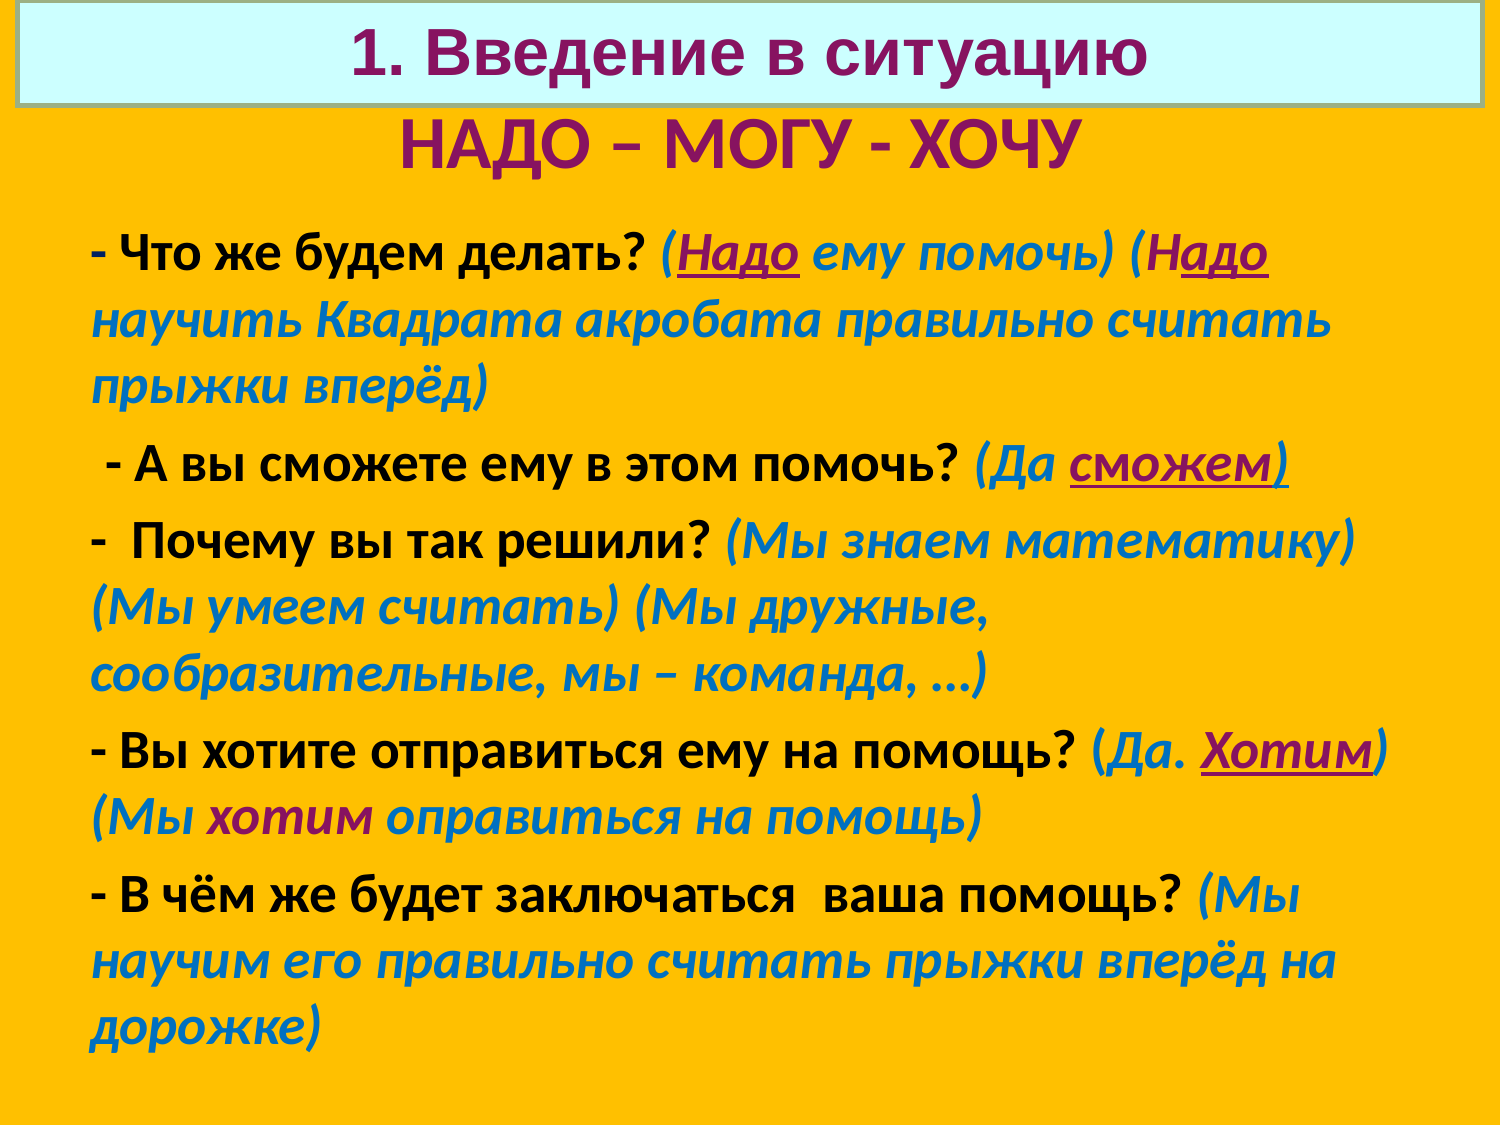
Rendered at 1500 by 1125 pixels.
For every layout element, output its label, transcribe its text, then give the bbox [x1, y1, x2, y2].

title НАДО – МОГУ - ХОЧУ [75, 108, 1425, 208]
list - Что же будем делать? (Надо ему помочь) (Надо научить Квадрата акробата правильно считать прыжки вперёд) - А вы сможете ему в этом помочь? (Да сможем) - Почему вы так решили? (Мы знаем математику) (Мы умеем считать) (Мы дружные, сообразительные, мы – команда, …) - Вы хотите отправиться ему на помощь? (Да. Хотим) (Мы хотим оправиться на помощь) - В чём же будет заключаться ваша помощь? (Мы научим его правильно считать прыжки вперёд на дорожке) [75, 208, 1459, 1071]
table_header 1. Введение в ситуацию [20, 3, 1480, 103]
